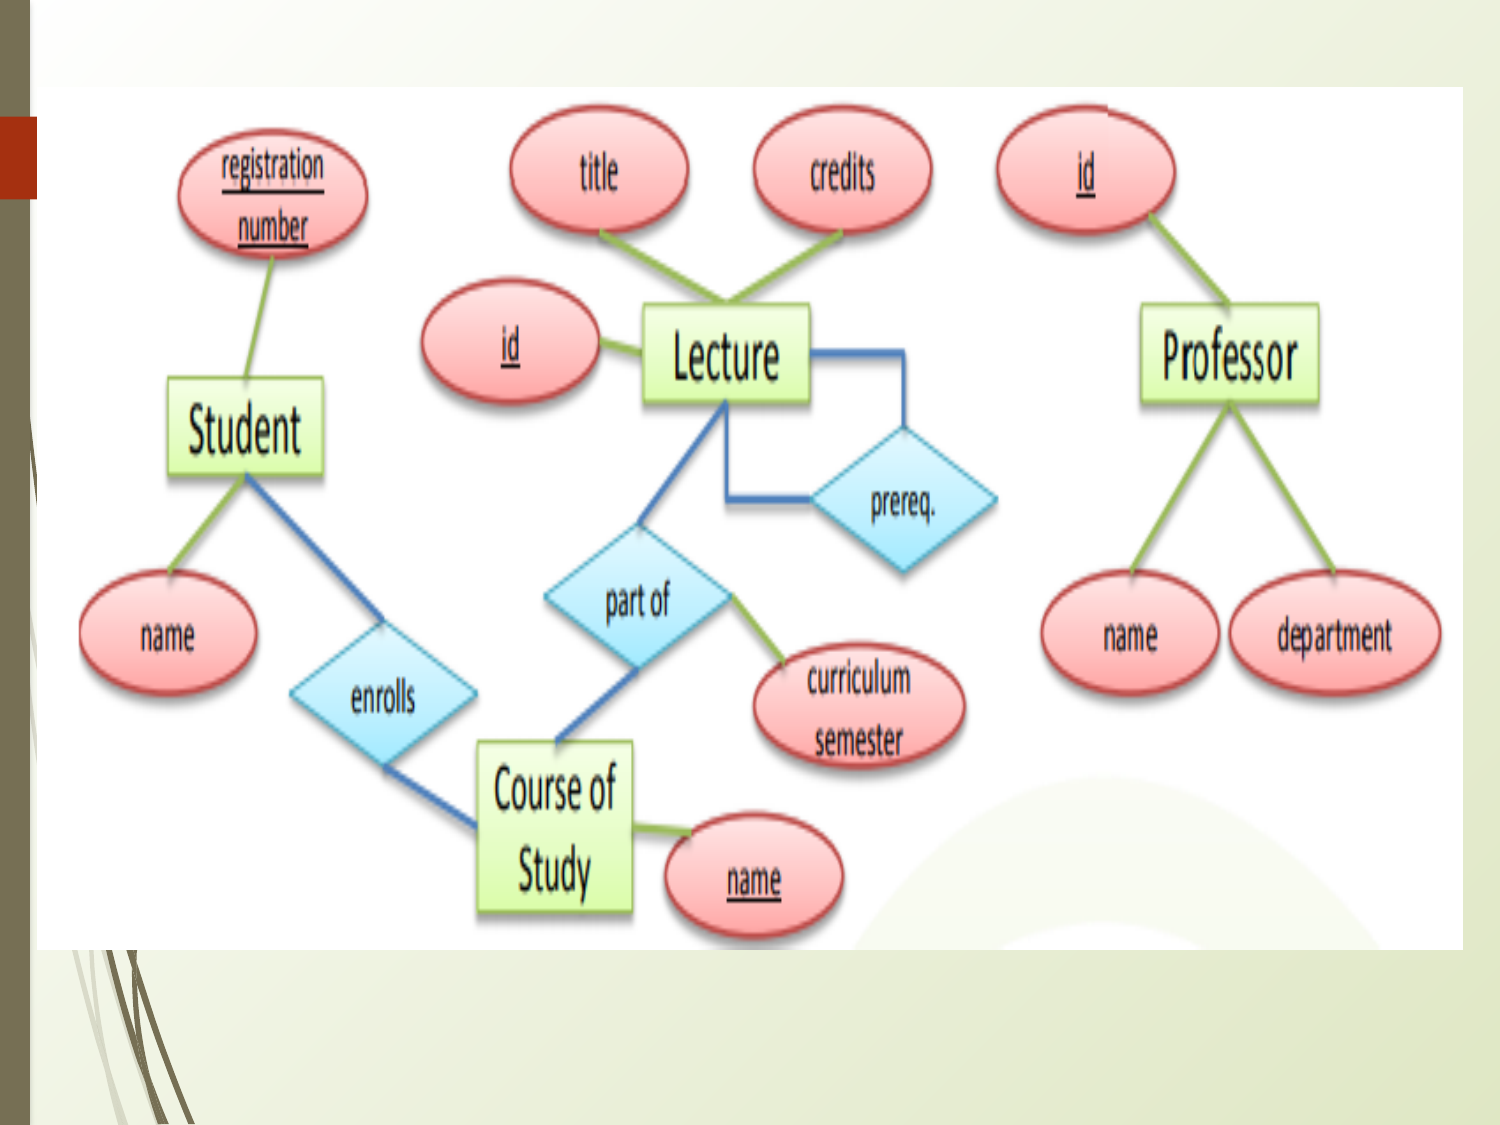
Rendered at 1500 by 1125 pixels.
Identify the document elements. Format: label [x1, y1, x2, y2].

picture [37, 87, 1463, 951]
